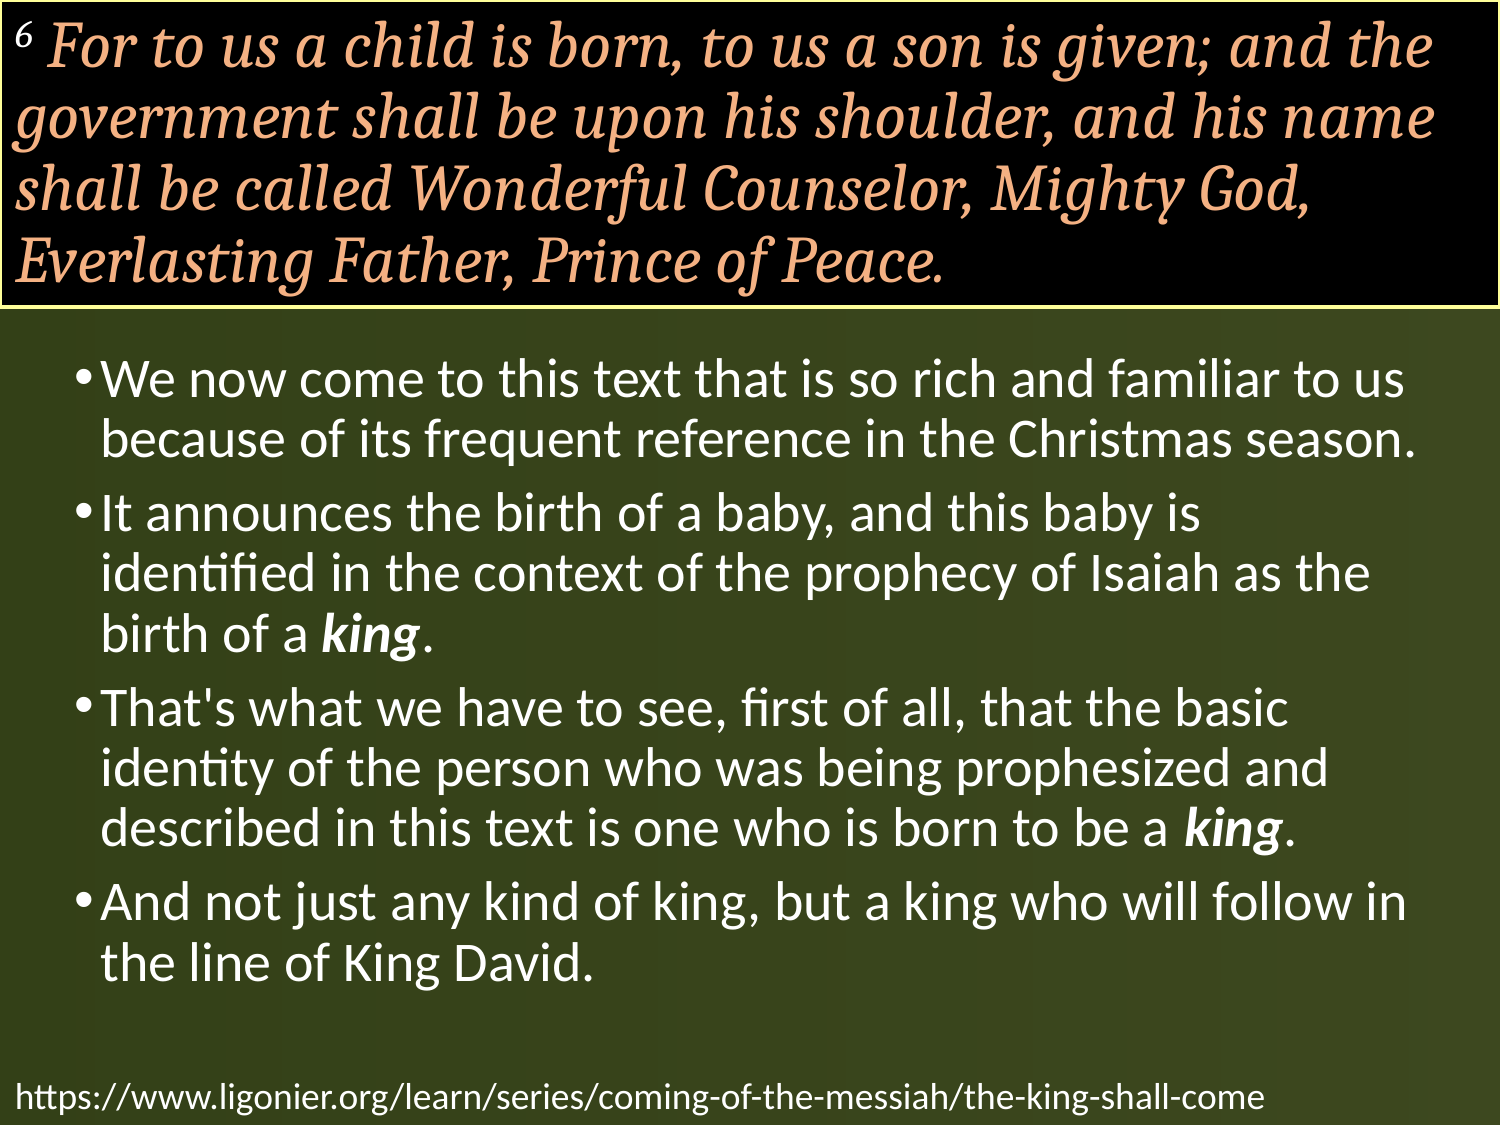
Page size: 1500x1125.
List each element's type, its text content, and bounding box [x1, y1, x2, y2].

list We now come to this text that is so rich and familiar to us because of its frequent reference in the Christmas season. It announces the birth of a baby, and this baby is identified in the context of the prophecy of Isaiah as the birth of a king. That's what we have to see, first of all, that the basic identity of the person who was being prophesized and described in this text is one who is born to be a king. And not just any kind of king, but a king who will follow in the line of King David. [59, 341, 1446, 1055]
text_box https://www.ligonier.org/learn/series/coming-of-the-messiah/the-king-shall-come [0, 1064, 1500, 1125]
title 6 For to us a child is born, to us a son is given; and the government shall be upon his shoulder, and his name shall be called Wonderful Counselor, Mighty God, Everlasting Father, Prince of Peace. [0, 0, 1500, 307]
